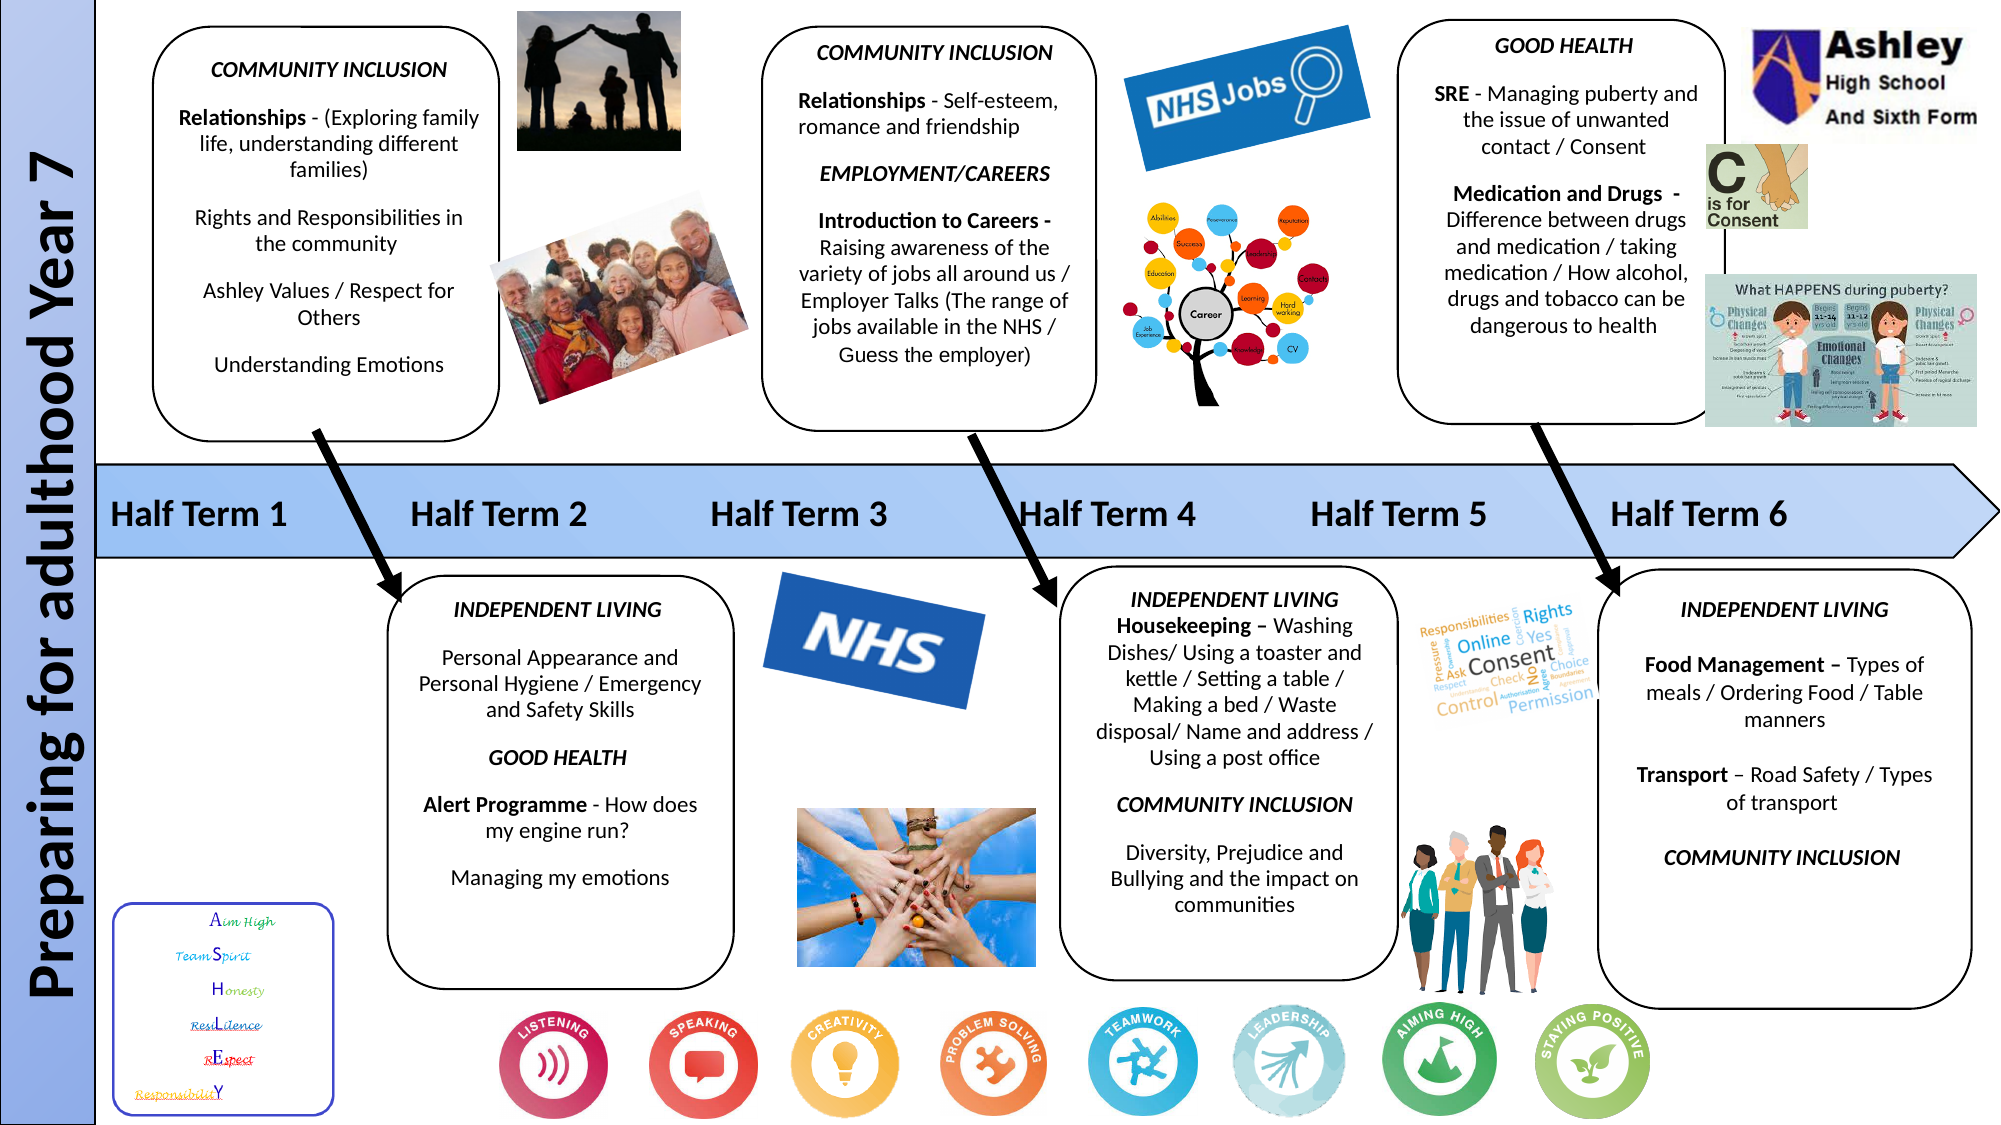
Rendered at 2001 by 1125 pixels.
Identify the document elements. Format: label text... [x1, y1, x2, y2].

table_header INDEPENDENT LIVING Housekeeping – Washing Dishes/ Using a toaster and kettle / Setting a table / Making a bed / Waste disposal/ Name and address / Using a post office COMMUNITY INCLUSION Diversity, Prejudice and Bullying and the impact on communities [1072, 587, 1398, 1080]
picture [1118, 196, 1334, 412]
table_header COMMUNITY INCLUSION Relationships - Self-esteem, romance and friendship EMPLOYMENT/CAREERS Introduction to Careers - Raising awareness of the variety of jobs all around us / Employer Talks (The range of jobs available in the NHS / Guess the employer) [780, 40, 1090, 452]
text_box [151, 25, 494, 412]
picture [1535, 1004, 1650, 1119]
text_box [386, 611, 391, 954]
picture [517, 11, 681, 151]
picture [764, 572, 985, 709]
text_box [971, 434, 1058, 608]
text_box [170, 427, 481, 443]
table_header COMMUNITY INCLUSION Relationships - (Exploring family life, understanding different families) Rights and Responsibilities in the community Ashley Values / Respect for Others Understanding Emotions [159, 57, 499, 427]
text_box Half Term 1 Half Term 2 Half Term 3 Half Term 4 Half Term 5 Half Term 6 [94, 463, 315, 559]
picture [1382, 1002, 1497, 1116]
table_header GOOD HEALTH SRE - Managing puberty and the issue of unwanted contact / Consent Medication and Drugs - Difference between drugs and medication / taking medication / How alcohol, drugs and tobacco can be dangerous to health [1415, 33, 1718, 390]
picture [1706, 27, 1977, 229]
picture [779, 998, 915, 1124]
picture [1088, 1007, 1198, 1116]
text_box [315, 430, 402, 604]
text_box Half Term 1 Half Term 2 Half Term 3 Half Term 4 Half Term 5 Half Term 6 [1621, 463, 2000, 559]
picture [797, 808, 1036, 967]
text_box [761, 25, 1079, 418]
picture [1416, 597, 1599, 730]
text_box [730, 610, 735, 955]
picture [1401, 825, 1554, 995]
picture [110, 899, 337, 1119]
text_box Preparing for adulthood Year 7 [0, 0, 96, 1125]
text_box [1090, 54, 1098, 403]
picture [1226, 998, 1355, 1124]
picture [1705, 274, 1977, 427]
text_box [1718, 45, 1726, 144]
picture [499, 1010, 608, 1119]
text_box [1059, 565, 1387, 961]
text_box Half Term 1 Half Term 2 Half Term 3 Half Term 4 Half Term 5 Half Term 6 [402, 463, 971, 559]
picture [1124, 25, 1370, 171]
text_box INDEPENDENT LIVING Food Management – Types of meals / Ordering Food / Table manners Transport – Road Safety / Types of transport COMMUNITY INCLUSION [1597, 568, 1973, 1010]
text_box [1396, 18, 1708, 426]
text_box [1534, 423, 1621, 597]
picture [649, 1010, 758, 1119]
picture [940, 1010, 1047, 1116]
text_box [402, 574, 723, 597]
text_box Half Term 1 Half Term 2 Half Term 3 Half Term 4 Half Term 5 Half Term 6 [1058, 463, 1534, 559]
text_box [1718, 229, 1726, 274]
table_header INDEPENDENT LIVING Personal Appearance and Personal Hygiene / Emergency and Safety Skills GOOD HEALTH Alert Programme - How does my engine run? Managing my emotions [391, 597, 730, 1037]
picture [490, 190, 748, 404]
